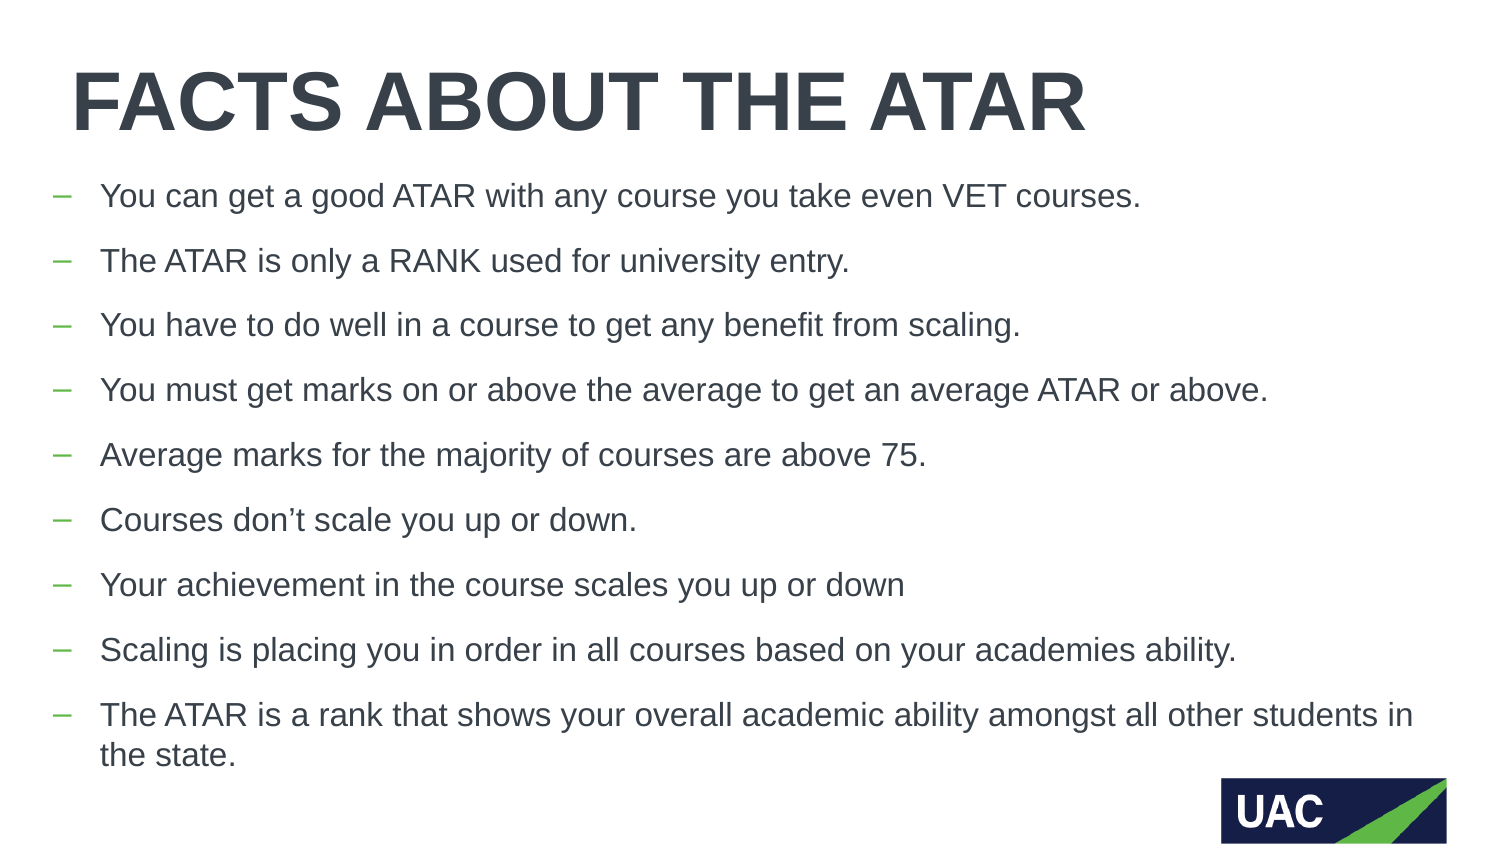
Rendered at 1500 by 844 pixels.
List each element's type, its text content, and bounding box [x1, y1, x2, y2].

list You can get a good ATAR with any course you take even VET courses. The ATAR is only a RANK used for university entry. You have to do well in a course to get any benefit from scaling. You must get marks on or above the average to get an average ATAR or above. Average marks for the majority of courses are above 75. Courses don’t scale you up or down. Your achievement in the course scales you up or down Scaling is placing you in order in all courses based on your academies ability. The ATAR is a rank that shows your overall academic ability amongst all other students in the state. [53, 173, 1436, 693]
title FACTS ABOUT THE ATAR [53, 5, 1447, 147]
picture [1221, 778, 1447, 844]
